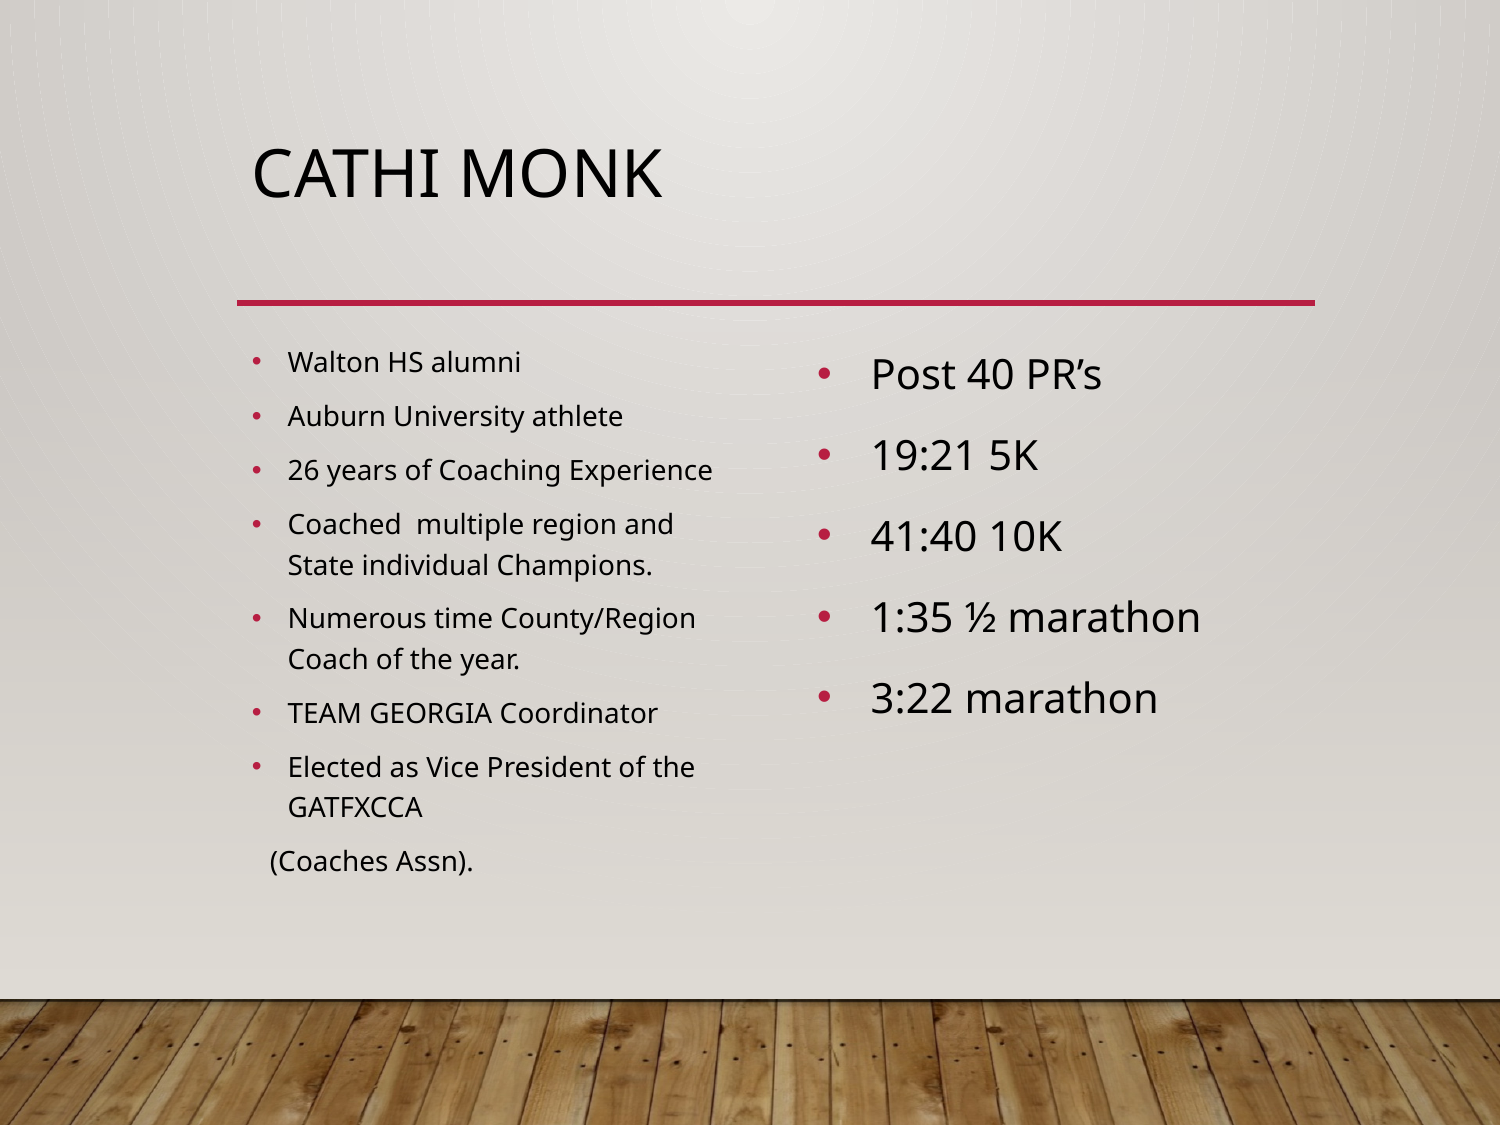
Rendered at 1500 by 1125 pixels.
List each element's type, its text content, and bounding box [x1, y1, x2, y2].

title Cathi monk [236, 132, 1315, 306]
list Post 40 PR’s 19:21 5K 41:40 10K 1:35 ½ marathon 3:22 marathon [802, 330, 1315, 895]
list Walton HS alumni Auburn University athlete 26 years of Coaching Experience Coached multiple region and State individual Champions. Numerous time County/Region Coach of the year. TEAM GEORGIA Coordinator Elected as Vice President of the GATFXCCA (Coaches Assn). [236, 330, 750, 895]
picture [0, 999, 1500, 1125]
